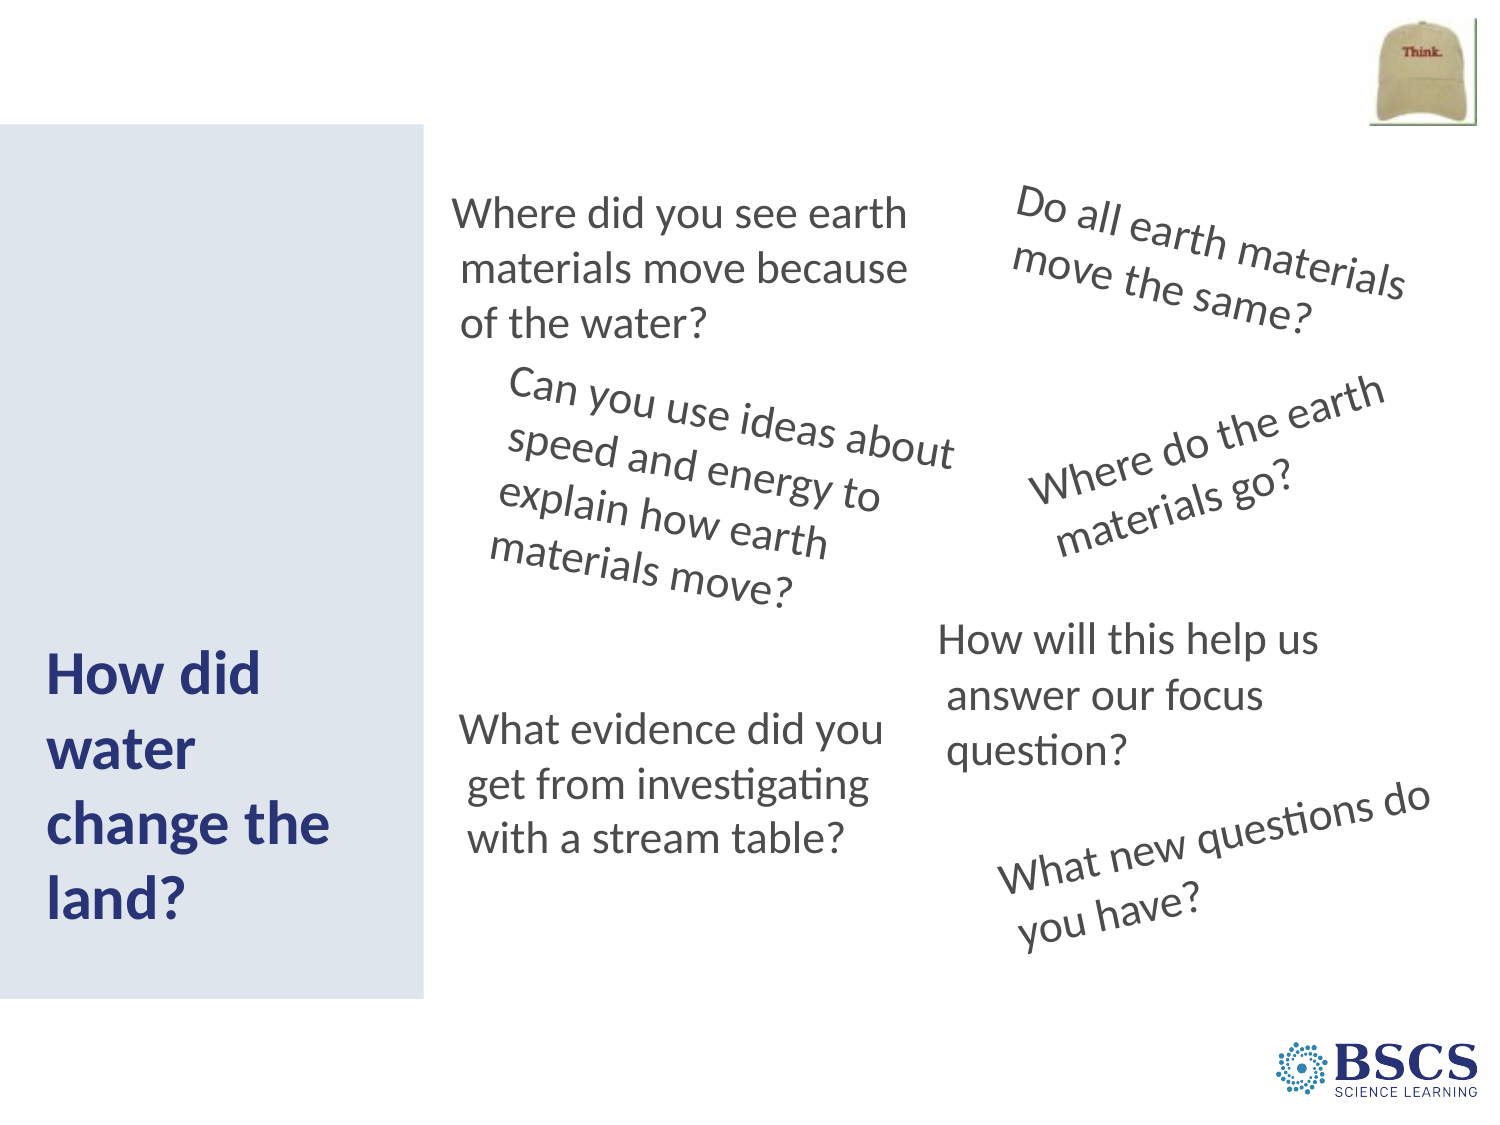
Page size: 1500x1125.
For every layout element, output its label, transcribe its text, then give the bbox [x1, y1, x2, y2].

list What evidence did you get from investigating with a stream table? [414, 690, 956, 974]
list Where do the earth materials go? [978, 353, 1456, 601]
list Can you use ideas about speed and energy to explain how earth materials move? [428, 334, 1006, 675]
list How will this help us answer our focus question? [893, 601, 1370, 886]
list What new questions do you have? [948, 743, 1500, 1008]
list Do all earth materials move the same? [958, 151, 1460, 369]
picture [1369, 17, 1477, 127]
title How did water change the land? [31, 184, 394, 940]
list Where did you see earth materials move because of the water? [407, 174, 949, 381]
picture [1275, 1041, 1478, 1098]
